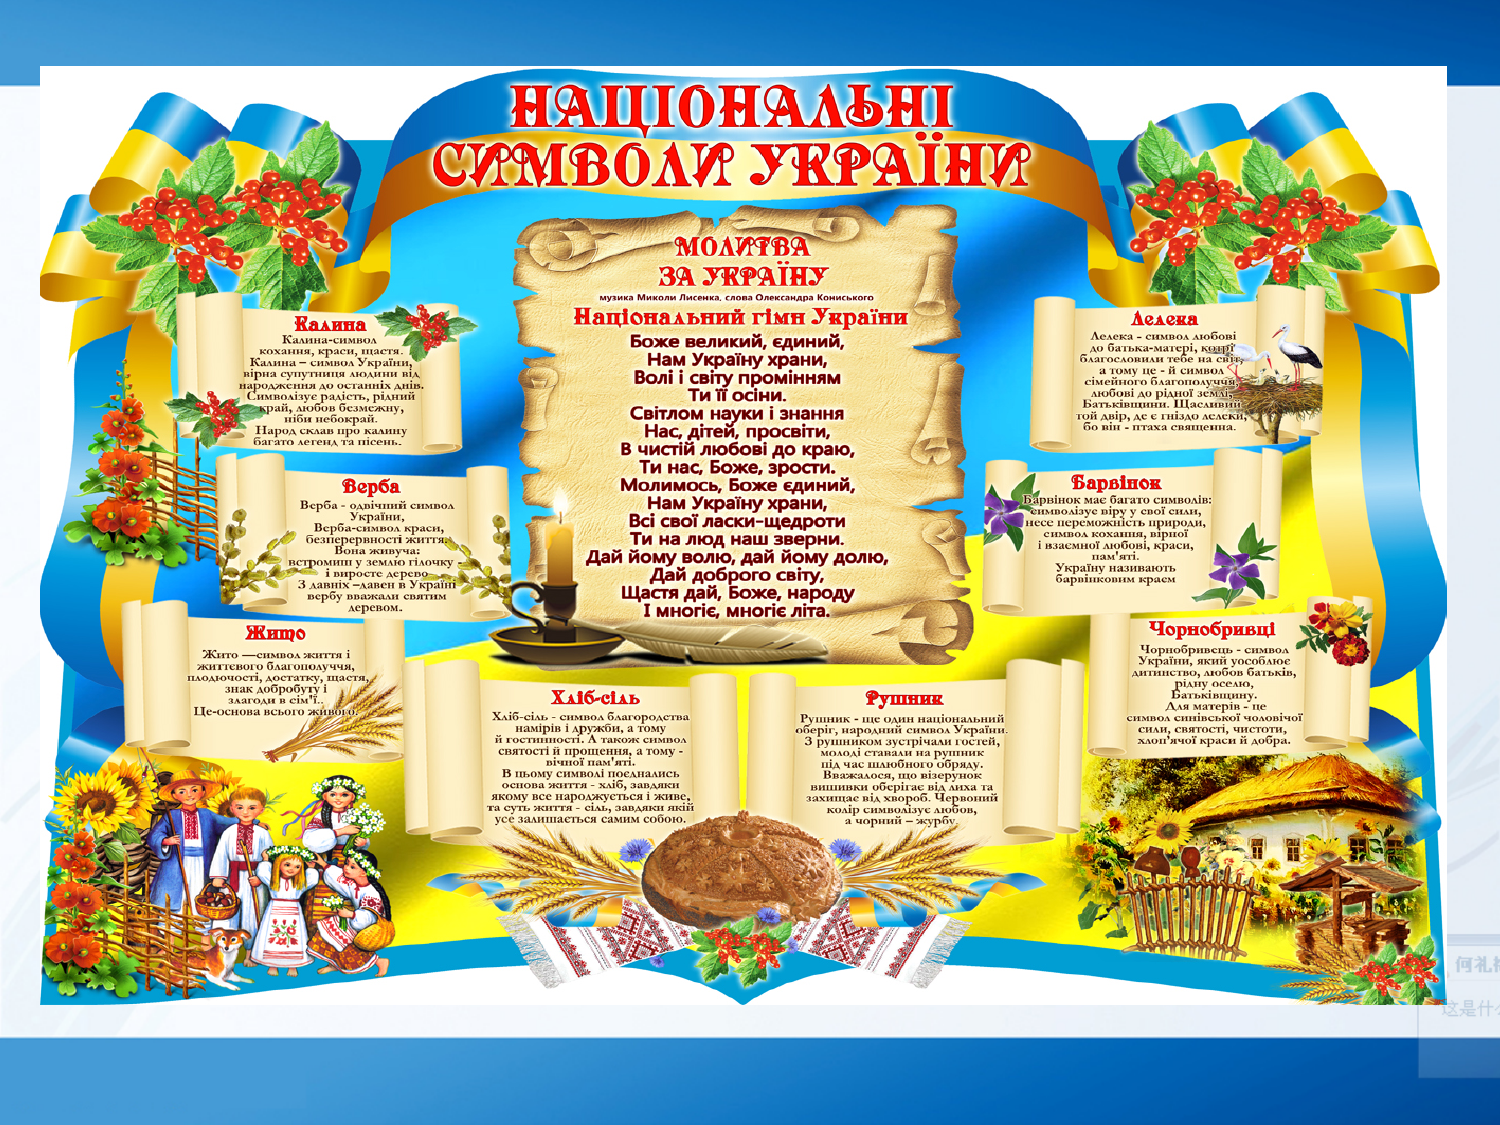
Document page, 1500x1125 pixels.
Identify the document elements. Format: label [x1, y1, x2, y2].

list [40, 66, 1448, 1006]
picture [0, 0, 1500, 1125]
